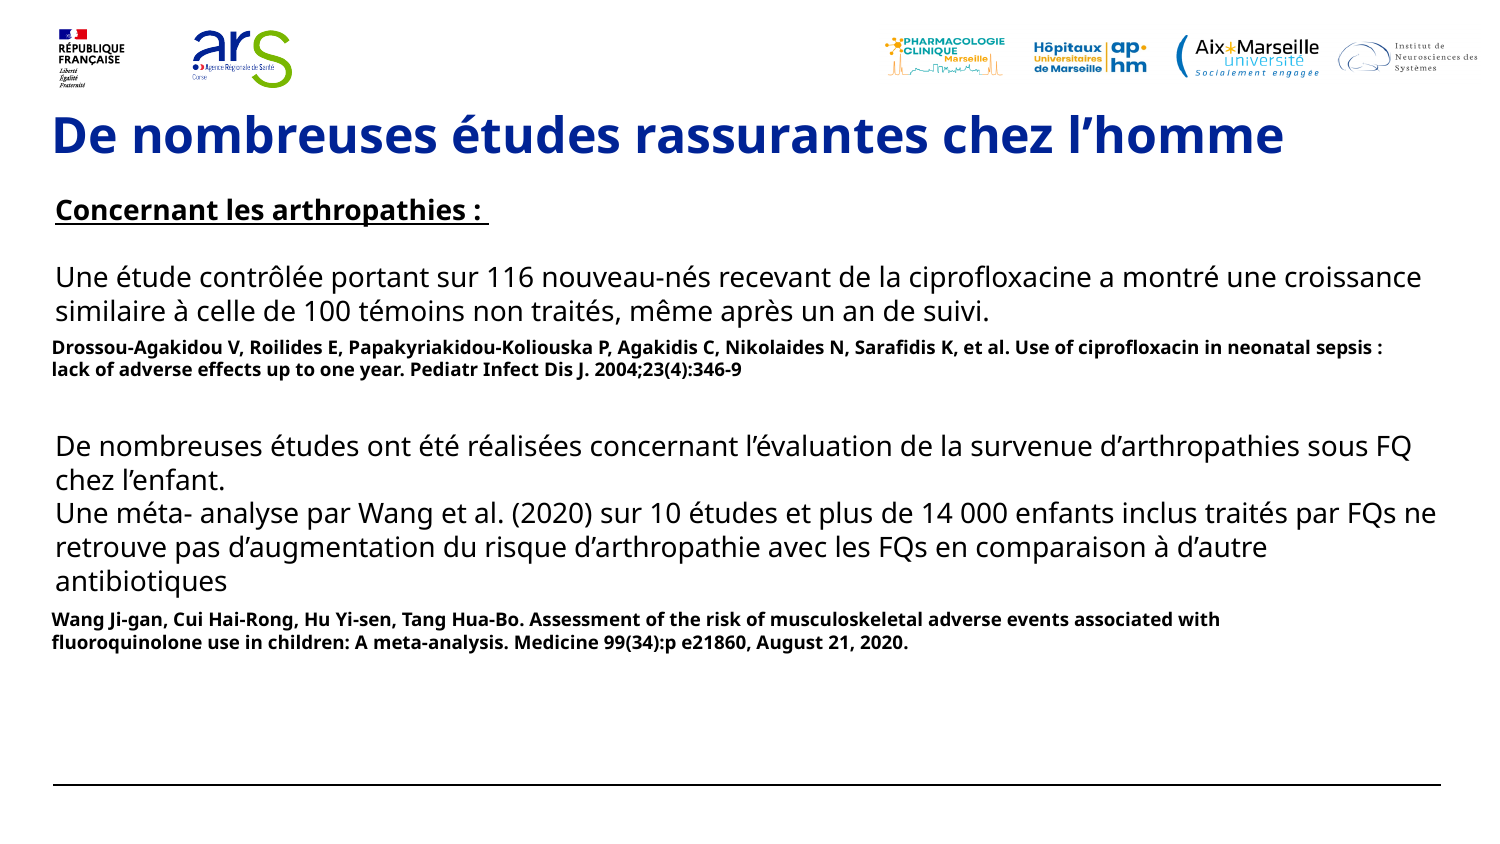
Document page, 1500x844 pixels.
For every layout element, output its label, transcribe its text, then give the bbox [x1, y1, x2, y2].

text_box De nombreuses études rassurantes chez l’homme [40, 105, 1500, 170]
picture [47, 17, 136, 105]
text_box Concernant les arthropathies : Une étude contrôlée portant sur 116 nouveau-nés recevant de la ciprofloxacine a montré une croissance similaire à celle de 100 témoins non traités, même après un an de suivi. De nombreuses études ont été réalisées concernant l’évaluation de la survenue d’arthropathies sous FQ chez l’enfant. Une méta- analyse par Wang et al. (2020) sur 10 études et plus de 14 000 enfants inclus traités par FQs ne retrouve pas d’augmentation du risque d’arthropathie avec les FQs en comparaison à d’autre antibiotiques [40, 185, 1462, 706]
text_box Drossou-Agakidou V, Roilides E, Papakyriakidou-Koliouska P, Agakidis C, Nikolaides N, Sarafidis K, et al. Use of ciprofloxacin in neonatal sepsis : lack of adverse effects up to one year. Pediatr Infect Dis J. 2004;23(4):346-9 [36, 327, 1433, 388]
text_box Wang Ji-gan, Cui Hai-Rong, Hu Yi-sen, Tang Hua-Bo. Assessment of the risk of musculoskeletal adverse events associated with fluoroquinolone use in children: A meta-analysis. Medicine 99(34):p e21860, August 21, 2020. [36, 600, 1320, 661]
picture [192, 30, 292, 88]
picture [879, 20, 1481, 85]
